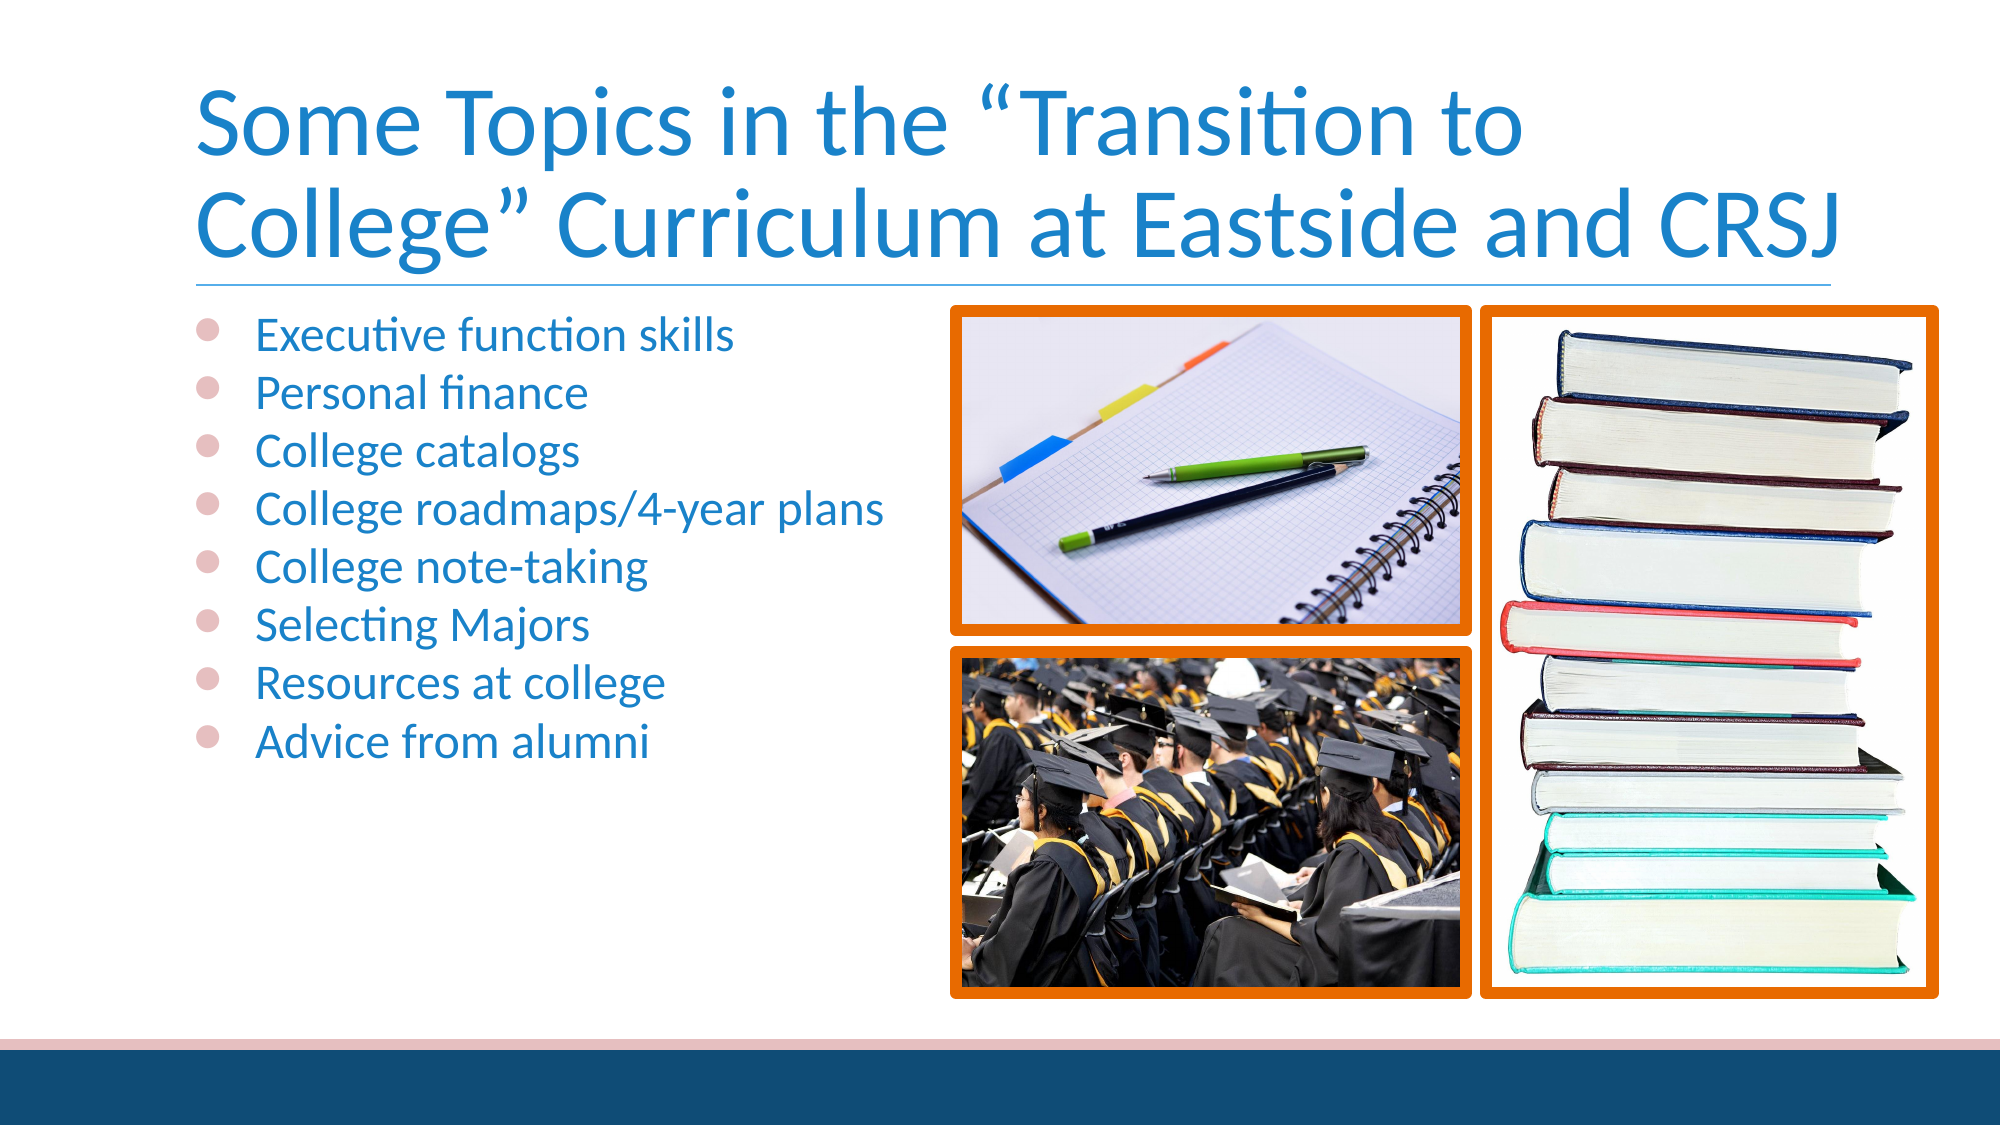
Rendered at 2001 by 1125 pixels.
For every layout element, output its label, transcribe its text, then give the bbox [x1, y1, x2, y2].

picture [962, 316, 1460, 625]
title Some Topics in the “Transition to College” Curriculum at Eastside and CRSJ [180, 47, 1899, 285]
picture [962, 657, 1460, 987]
picture [1491, 316, 1927, 987]
list Executive function skills Personal finance College catalogs College roadmaps/4-year plans College note-taking Selecting Majors Resources at college Advice from alumni [180, 300, 929, 847]
